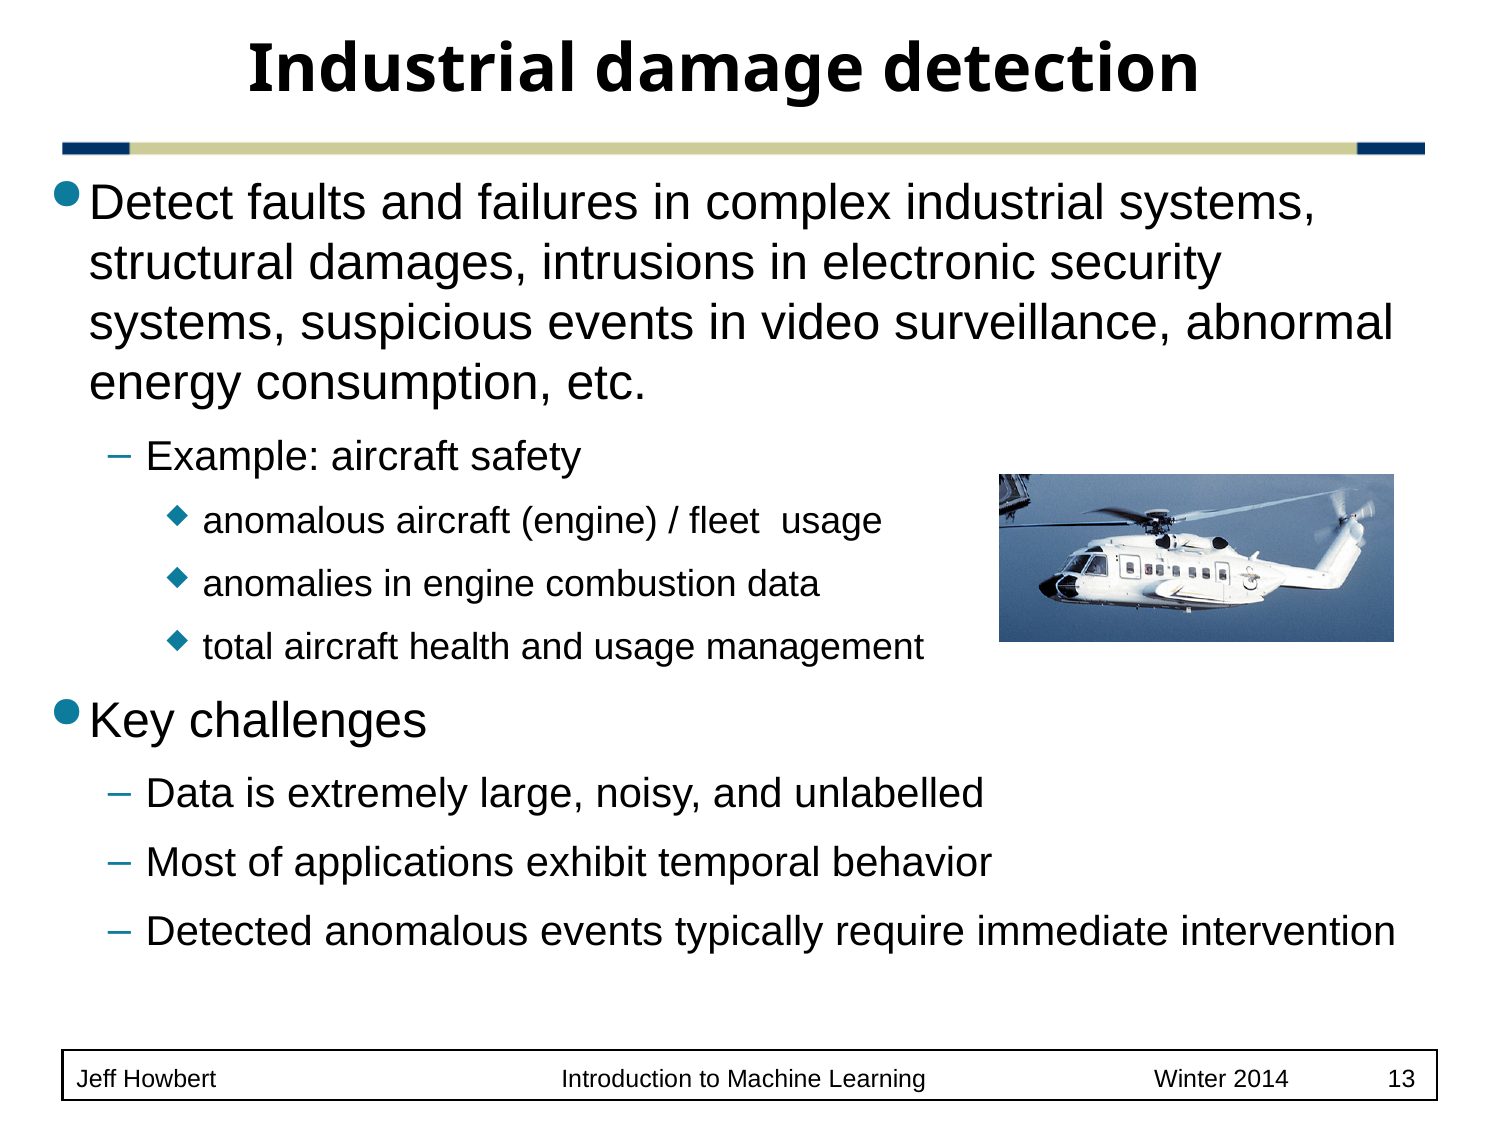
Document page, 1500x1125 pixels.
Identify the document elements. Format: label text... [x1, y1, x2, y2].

list Detect faults and failures in complex industrial systems, structural damages, intrusions in electronic security systems, suspicious events in video surveillance, abnormal energy consumption, etc. Example: aircraft safety anomalous aircraft (engine) / fleet usage anomalies in engine combustion data total aircraft health and usage management Key challenges Data is extremely large, noisy, and unlabelled Most of applications exhibit temporal behavior Detected anomalous events typically require immediate intervention [36, 161, 1426, 964]
title Industrial damage detection [49, 24, 1401, 113]
picture [999, 474, 1394, 642]
